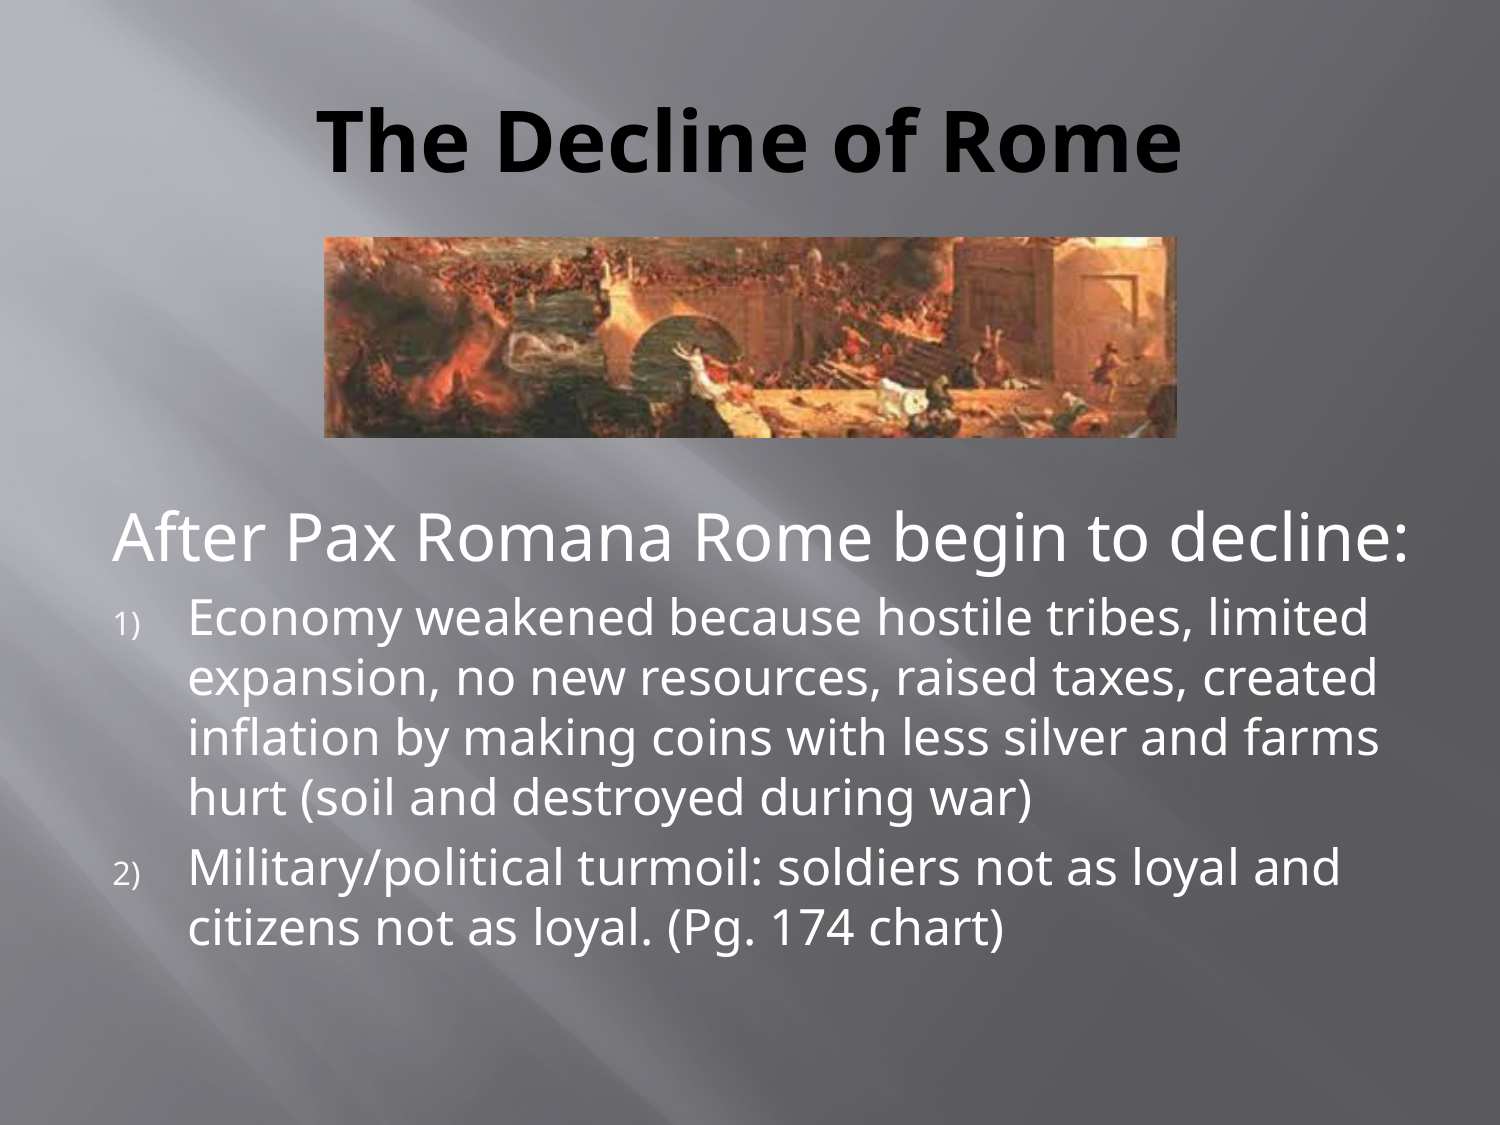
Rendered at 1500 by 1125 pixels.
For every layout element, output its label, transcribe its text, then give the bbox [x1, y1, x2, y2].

picture [324, 237, 1177, 438]
title The Decline of Rome [75, 45, 1425, 233]
list After Pax Romana Rome begin to decline: Economy weakened because hostile tribes, limited expansion, no new resources, raised taxes, created inflation by making coins with less silver and farms hurt (soil and destroyed during war) Military/political turmoil: soldiers not as loyal and citizens not as loyal. (Pg. 174 chart) [75, 487, 1438, 1025]
